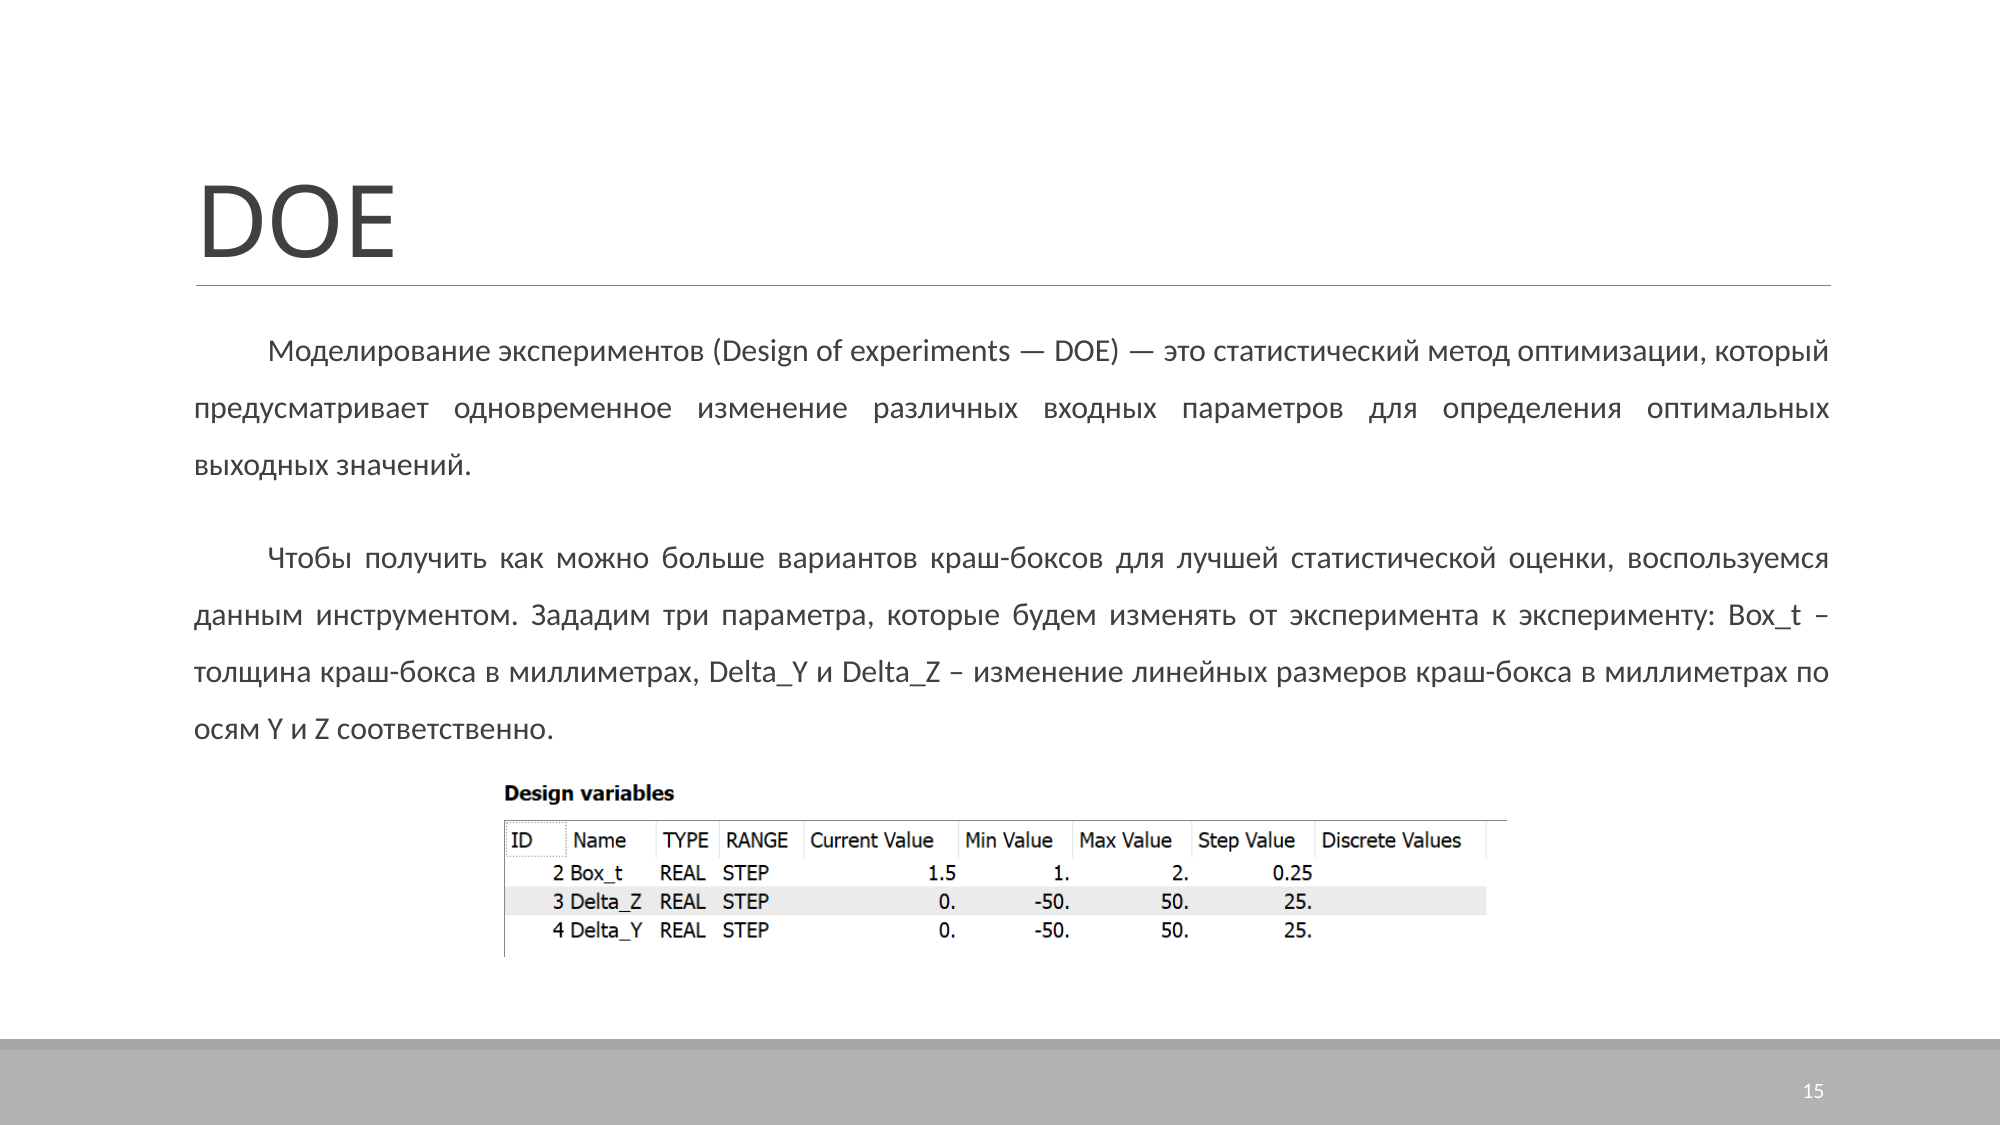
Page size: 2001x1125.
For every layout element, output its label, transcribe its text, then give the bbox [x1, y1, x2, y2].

picture [502, 774, 1508, 958]
title DOE [180, 47, 1830, 285]
list Моделирование экспериментов (Design of experiments — DOE) — это статистический метод оптимизации, который предусматривает одновременное изменение различных входных параметров для определения оптимальных выходных значений. Чтобы получить как можно больше вариантов краш-боксов для лучшей статистической оценки, воспользуемся данным инструментом. Зададим три параметра, которые будем изменять от эксперимента к эксперименту: Box_t – толщина краш-бокса в миллиметрах, Delta_Y и Delta_Z – изменение линейных размеров краш-бокса в миллиметрах по осям Y и Z соответственно. [180, 302, 1830, 758]
slide_number 15 [1624, 1059, 1840, 1120]
